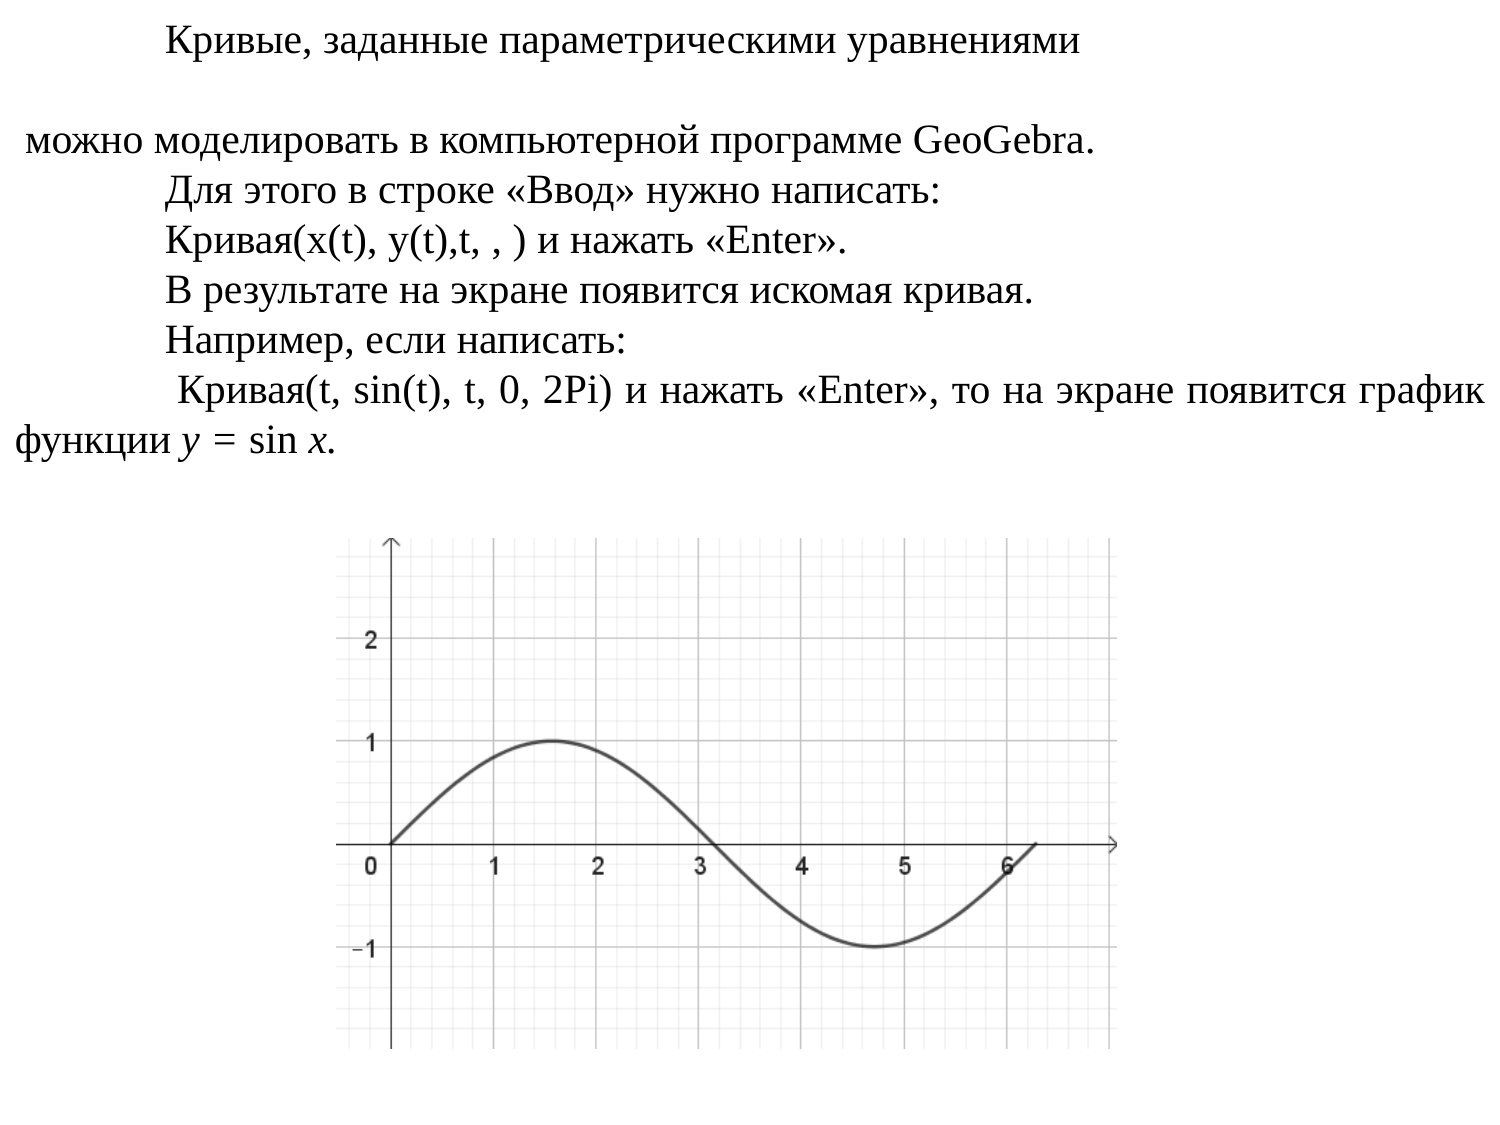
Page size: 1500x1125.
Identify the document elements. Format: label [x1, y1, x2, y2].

picture [336, 538, 1117, 1049]
